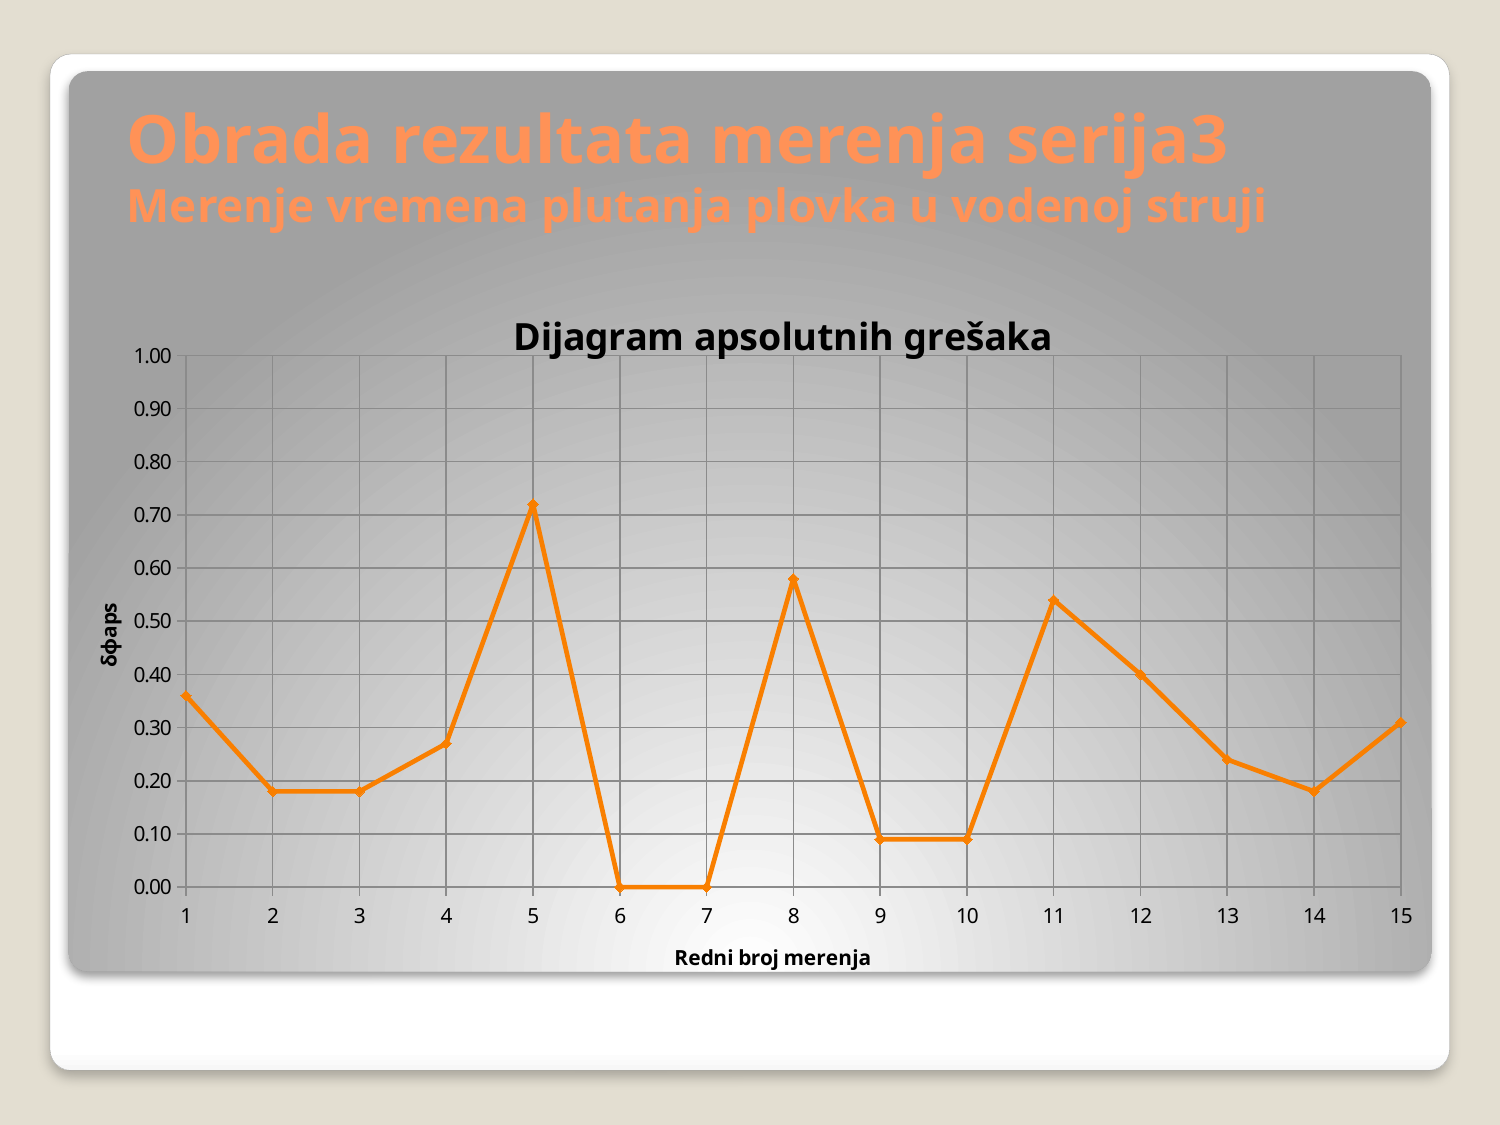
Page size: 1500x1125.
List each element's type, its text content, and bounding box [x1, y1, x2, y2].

chart [88, 290, 1432, 979]
title Obrada rezultata merenja serija3 Merenje vremena plutanja plovka u vodenoj struji [112, 66, 1455, 239]
